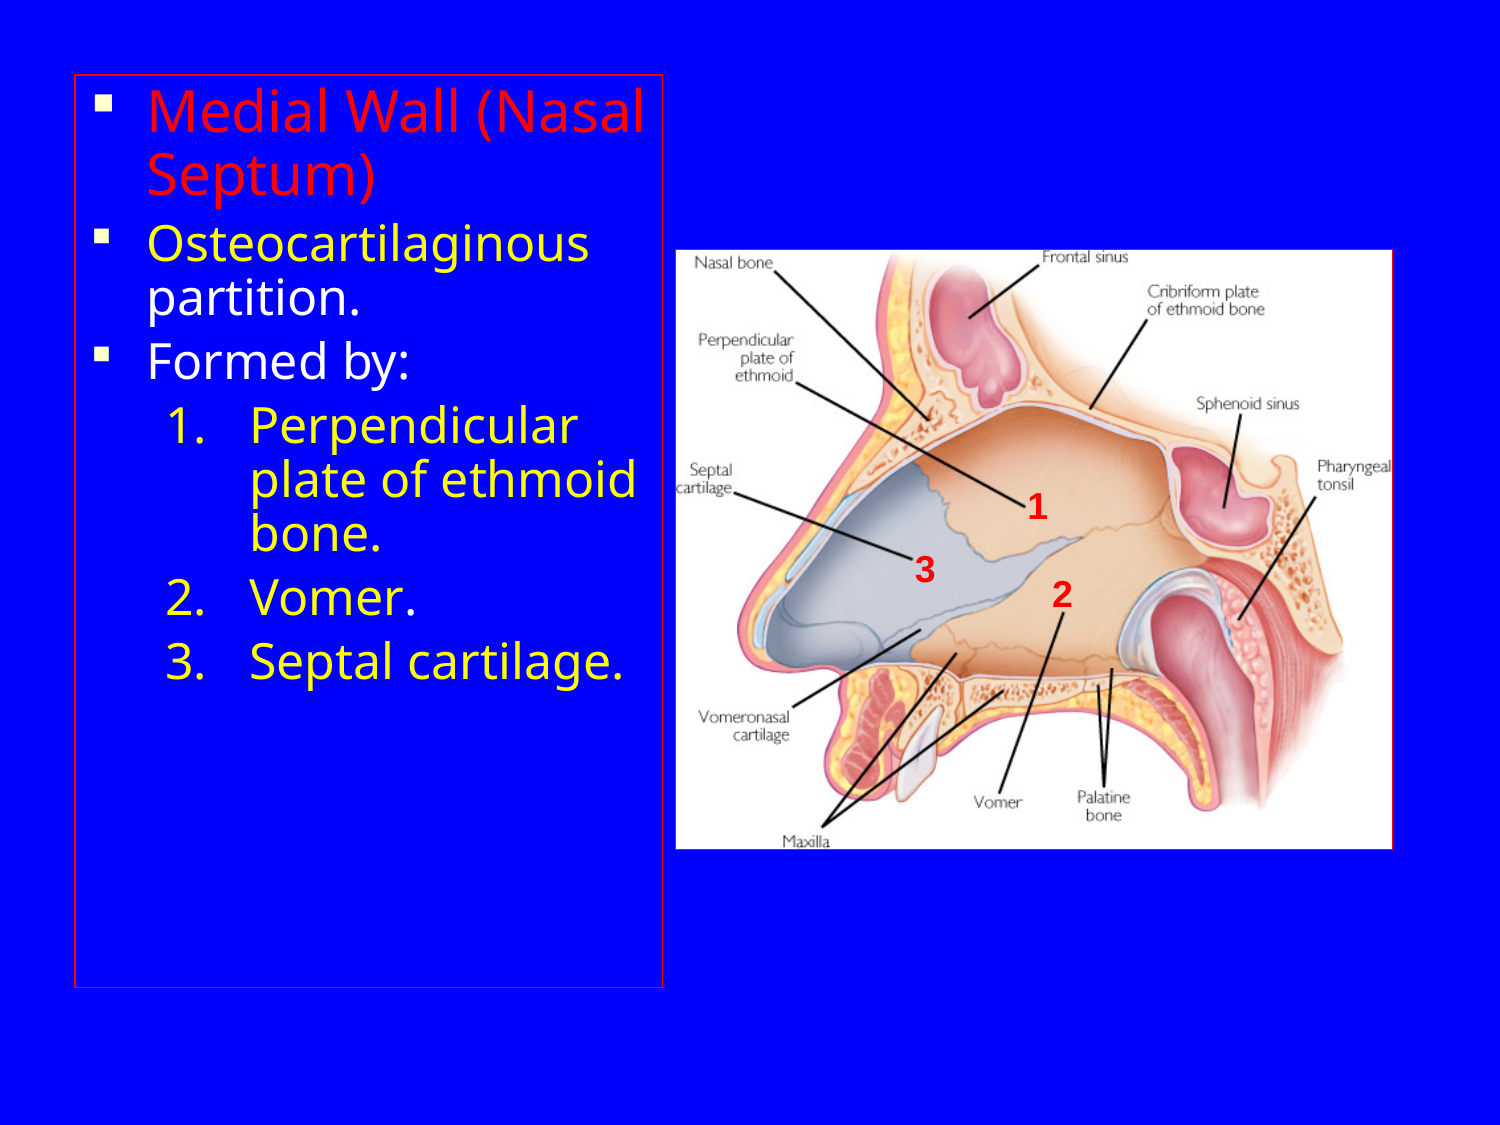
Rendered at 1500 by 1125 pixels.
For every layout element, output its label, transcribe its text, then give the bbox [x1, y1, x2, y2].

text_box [674, 249, 1394, 851]
list Medial Wall (Nasal Septum) Osteocartilaginous partition. Formed by: Perpendicular plate of ethmoid bone. Vomer. Septal cartilage. [74, 74, 663, 988]
